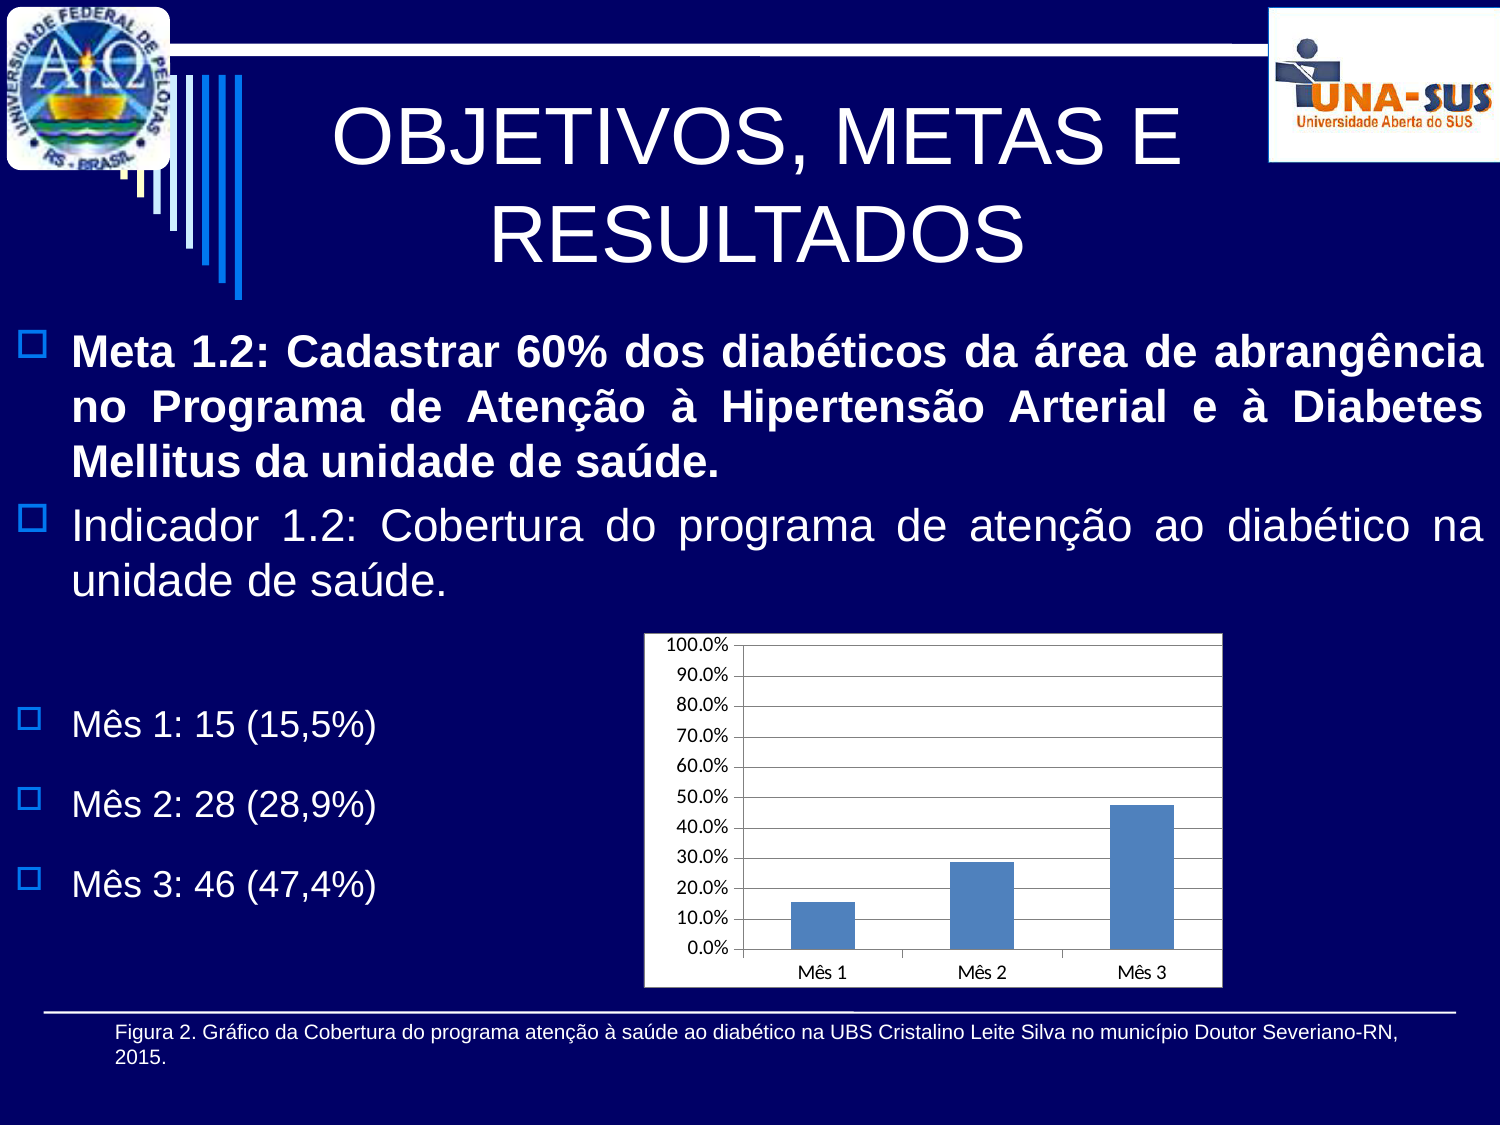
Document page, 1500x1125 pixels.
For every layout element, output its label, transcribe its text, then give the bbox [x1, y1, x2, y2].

picture [6, 6, 171, 171]
title OBJETIVOS, METAS E RESULTADOS [183, 75, 1333, 288]
list Meta 1.2: Cadastrar 60% dos diabéticos da área de abrangência no Programa de Atenção à Hipertensão Arterial e à Diabetes Mellitus da unidade de saúde. Indicador 1.2: Cobertura do programa de atenção ao diabético na unidade de saúde. Mês 1: 15 (15,5%) Mês 2: 28 (28,9%) Mês 3: 46 (47,4%) [0, 314, 1500, 610]
chart [643, 633, 1223, 988]
text_box Figura 2. Gráfico da Cobertura do programa atenção à saúde ao diabético na UBS Cristalino Leite Silva no município Doutor Severiano-RN, 2015. [100, 1011, 1436, 1076]
